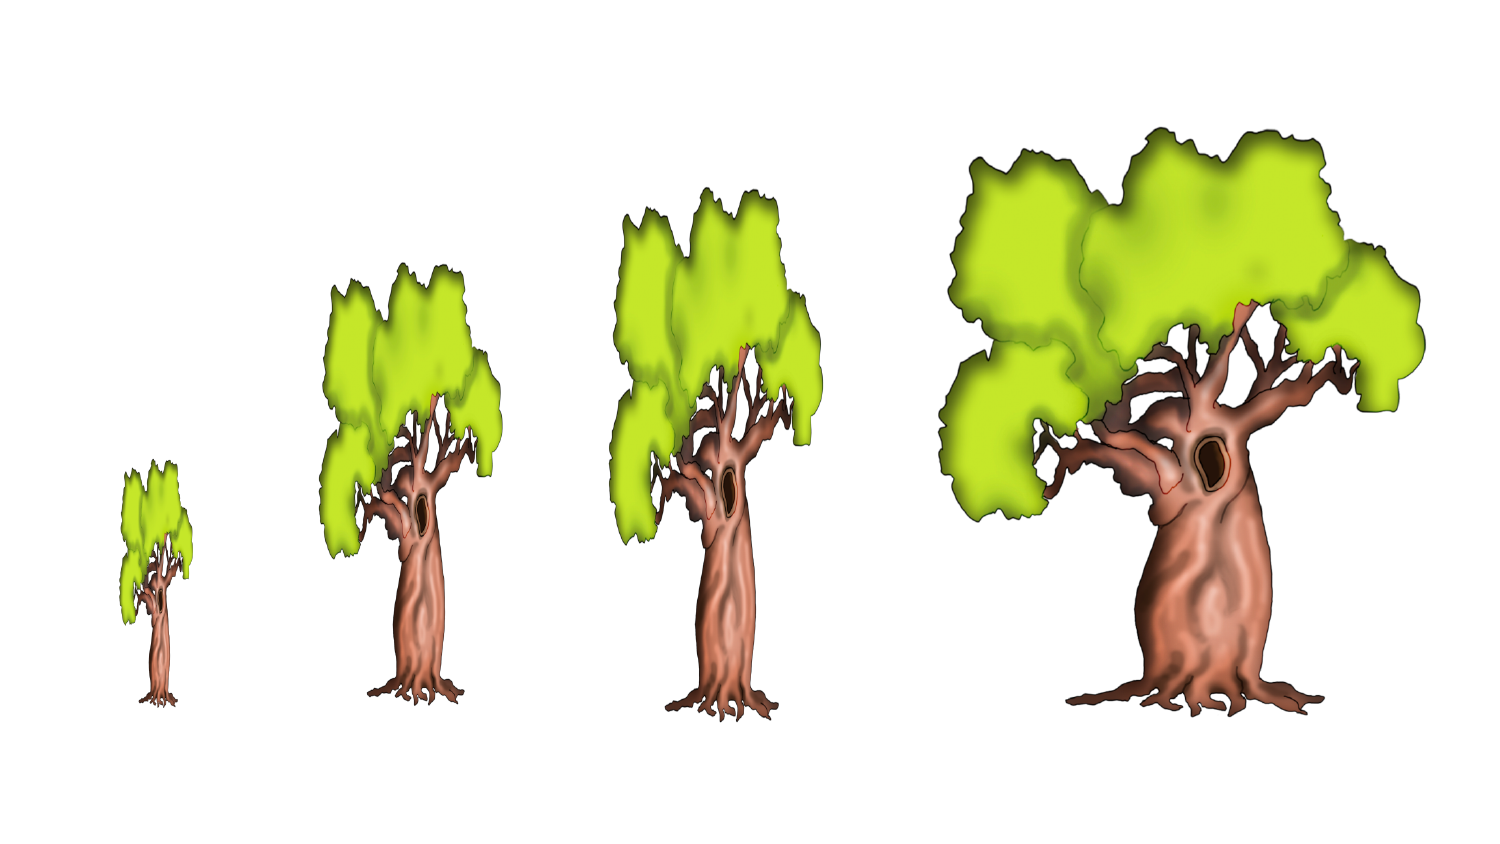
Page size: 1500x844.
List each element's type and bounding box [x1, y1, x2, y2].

picture [891, 116, 1467, 727]
picture [588, 177, 841, 731]
picture [300, 254, 518, 714]
picture [111, 453, 199, 713]
